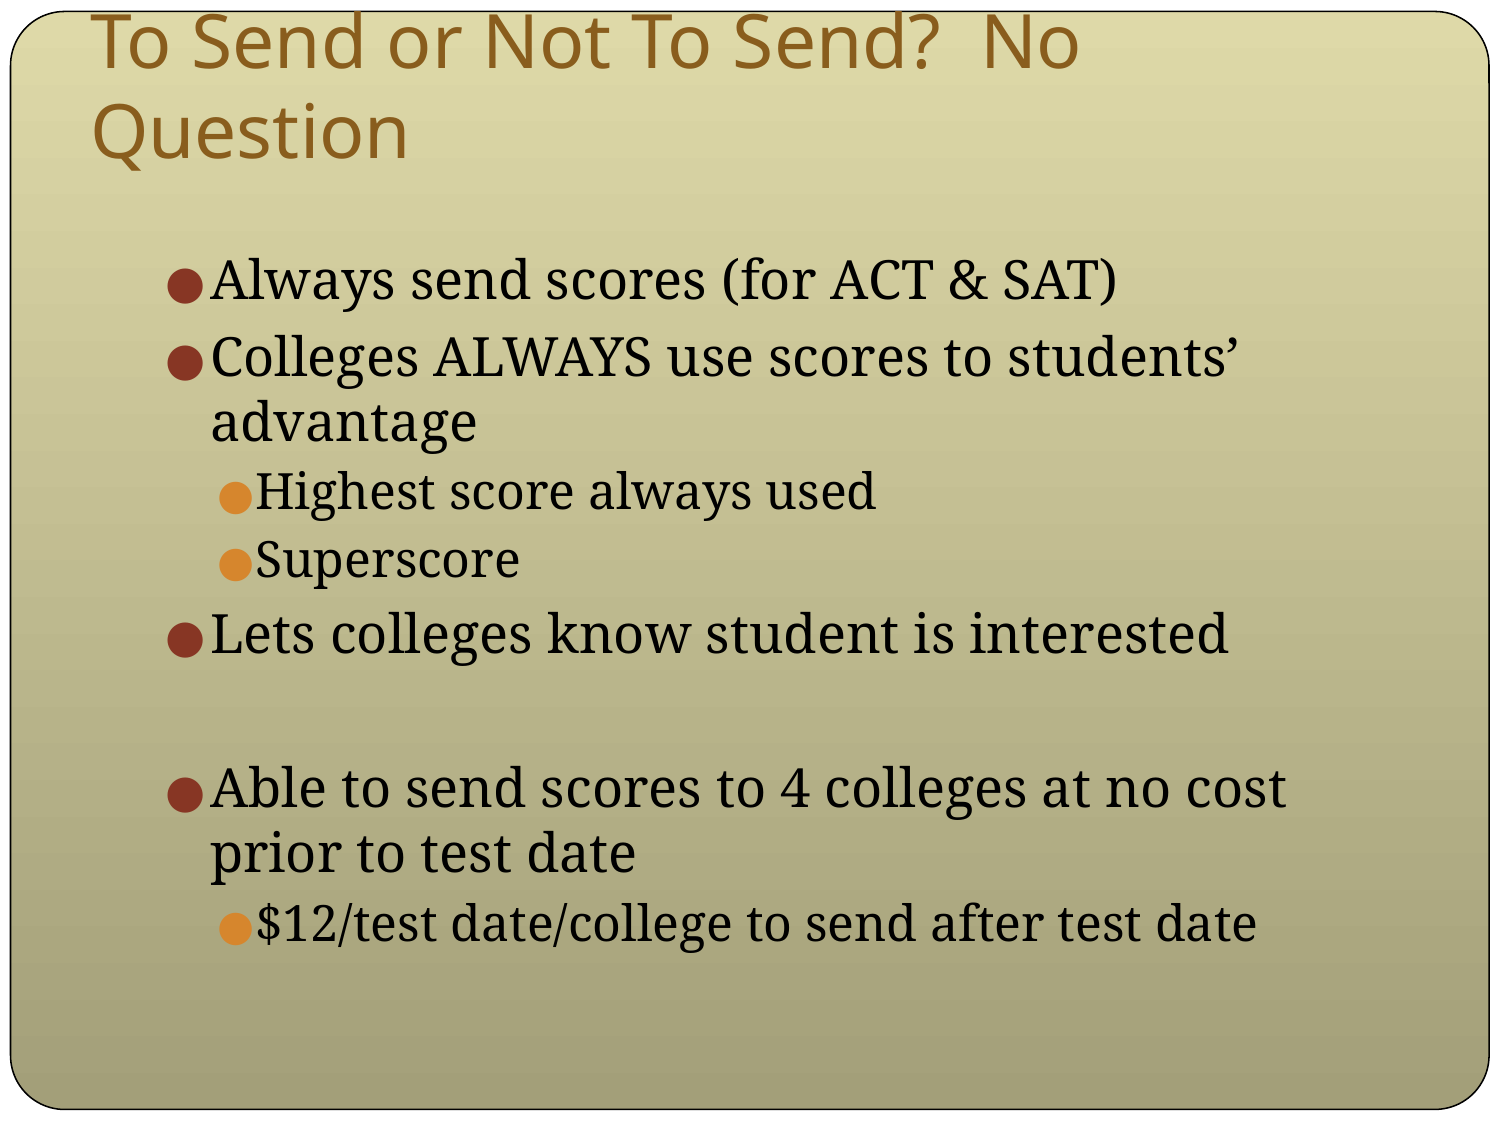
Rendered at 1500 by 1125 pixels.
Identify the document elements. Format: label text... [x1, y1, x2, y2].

list Always send scores (for ACT & SAT) Colleges ALWAYS use scores to students’ advantage Highest score always used Superscore Lets colleges know student is interested Able to send scores to 4 colleges at no cost prior to test date $12/test date/college to send after test date [150, 237, 1425, 988]
title To Send or Not To Send? No Question [75, 0, 1400, 189]
